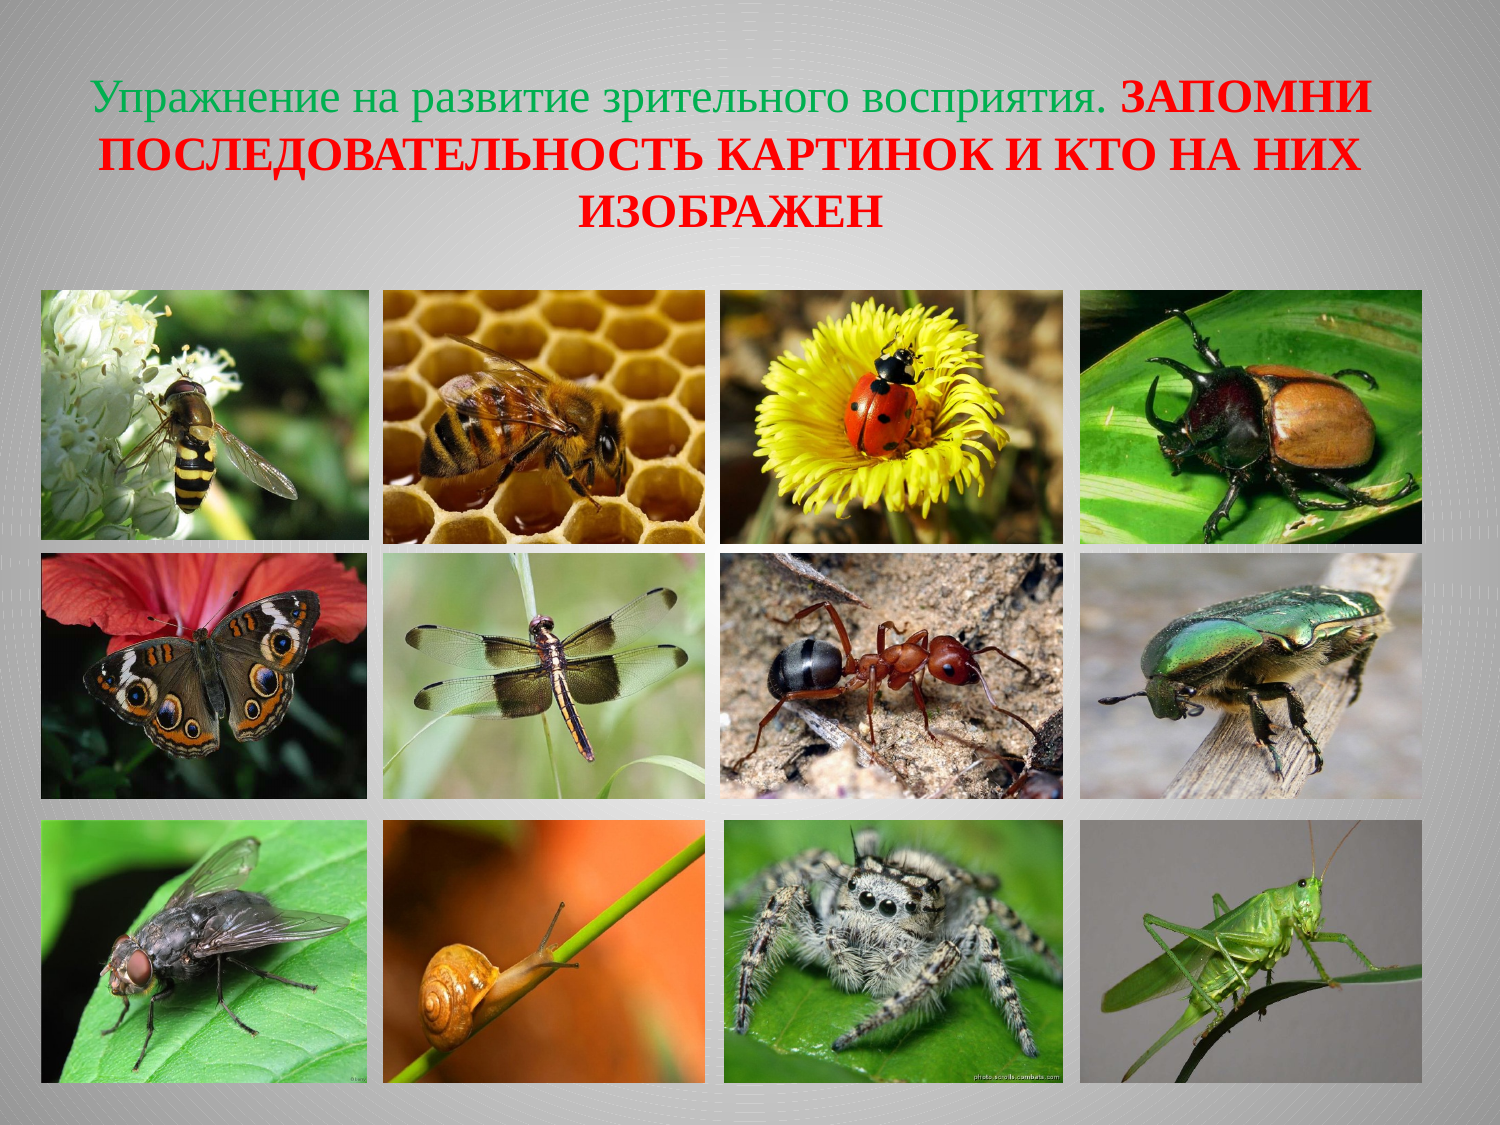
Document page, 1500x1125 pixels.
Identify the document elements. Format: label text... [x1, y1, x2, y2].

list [41, 290, 370, 540]
picture [383, 553, 705, 799]
picture [1080, 290, 1423, 544]
picture [719, 553, 1064, 799]
picture [41, 553, 367, 799]
picture [41, 819, 367, 1083]
picture [719, 290, 1064, 544]
picture [1080, 820, 1423, 1083]
title Упражнение на развитие зрительного восприятия. ЗАПОМНИ ПОСЛЕДОВАТЕЛЬНОСТЬ КАРТИНОК И КТО НА НИХ ИЗОБРАЖЕН [55, 57, 1406, 245]
picture [383, 820, 705, 1083]
picture [724, 819, 1064, 1083]
picture [1080, 553, 1423, 799]
picture [383, 290, 705, 544]
